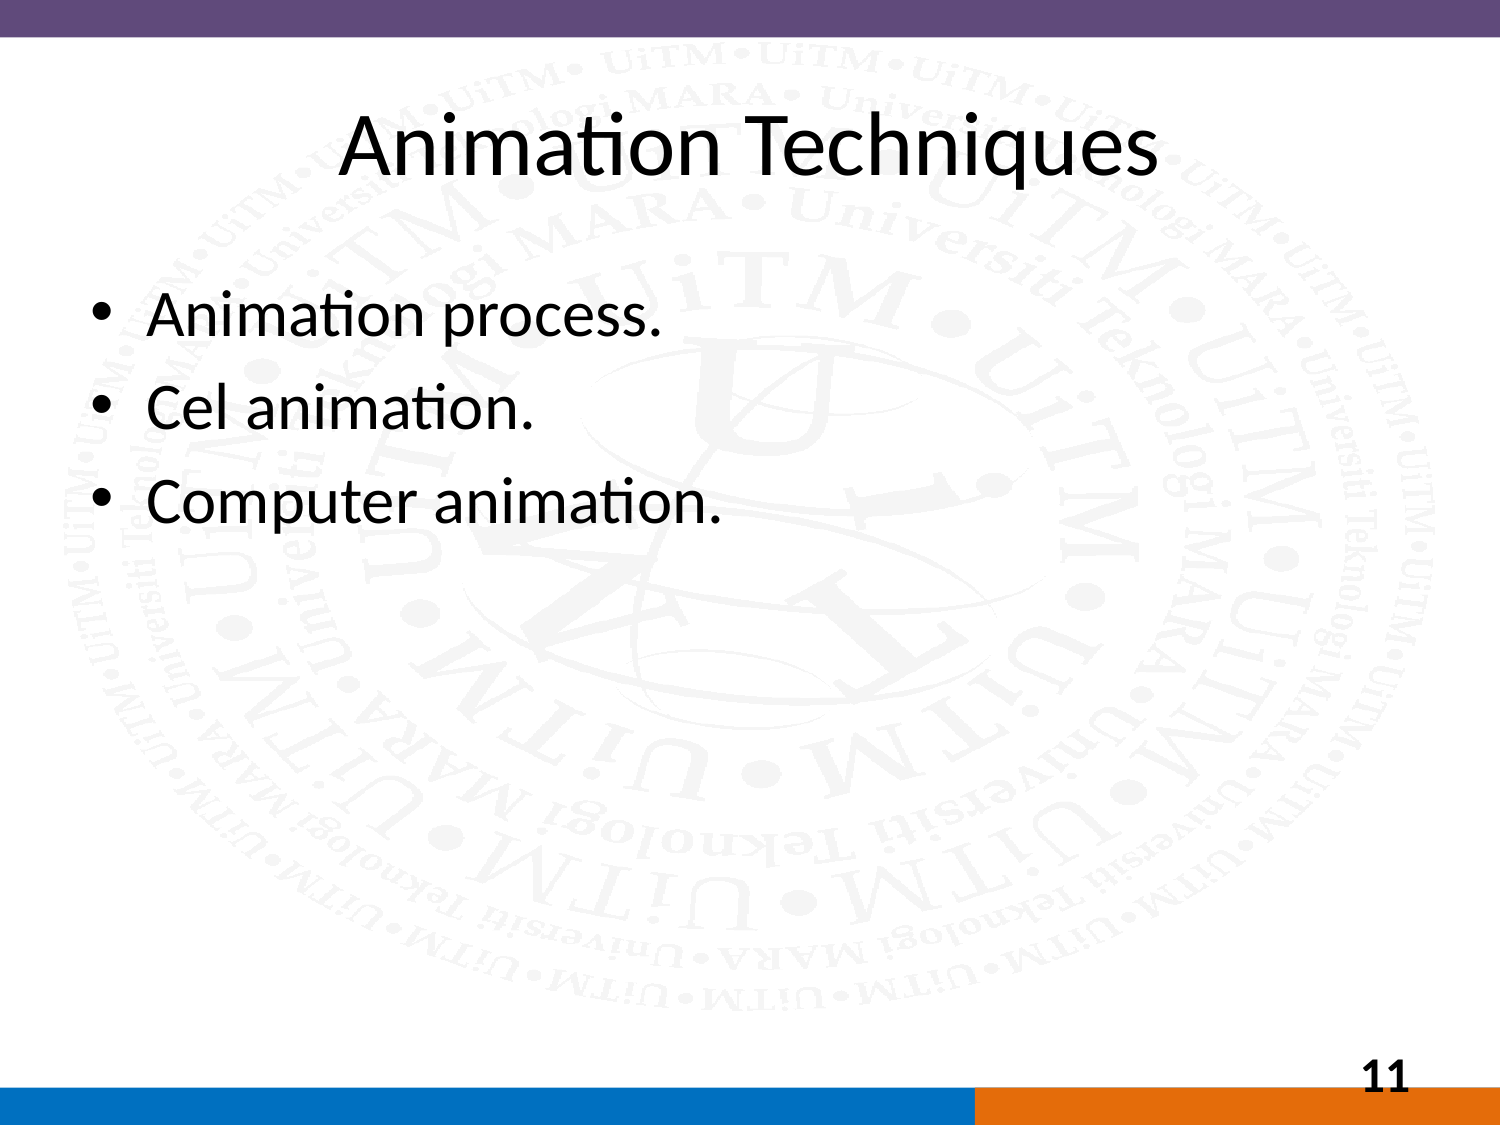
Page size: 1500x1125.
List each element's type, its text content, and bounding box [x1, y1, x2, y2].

slide_number 11 [1074, 1042, 1425, 1103]
title Animation Techniques [75, 45, 1425, 233]
list Animation process. Cel animation. Computer animation. [75, 262, 1425, 1005]
